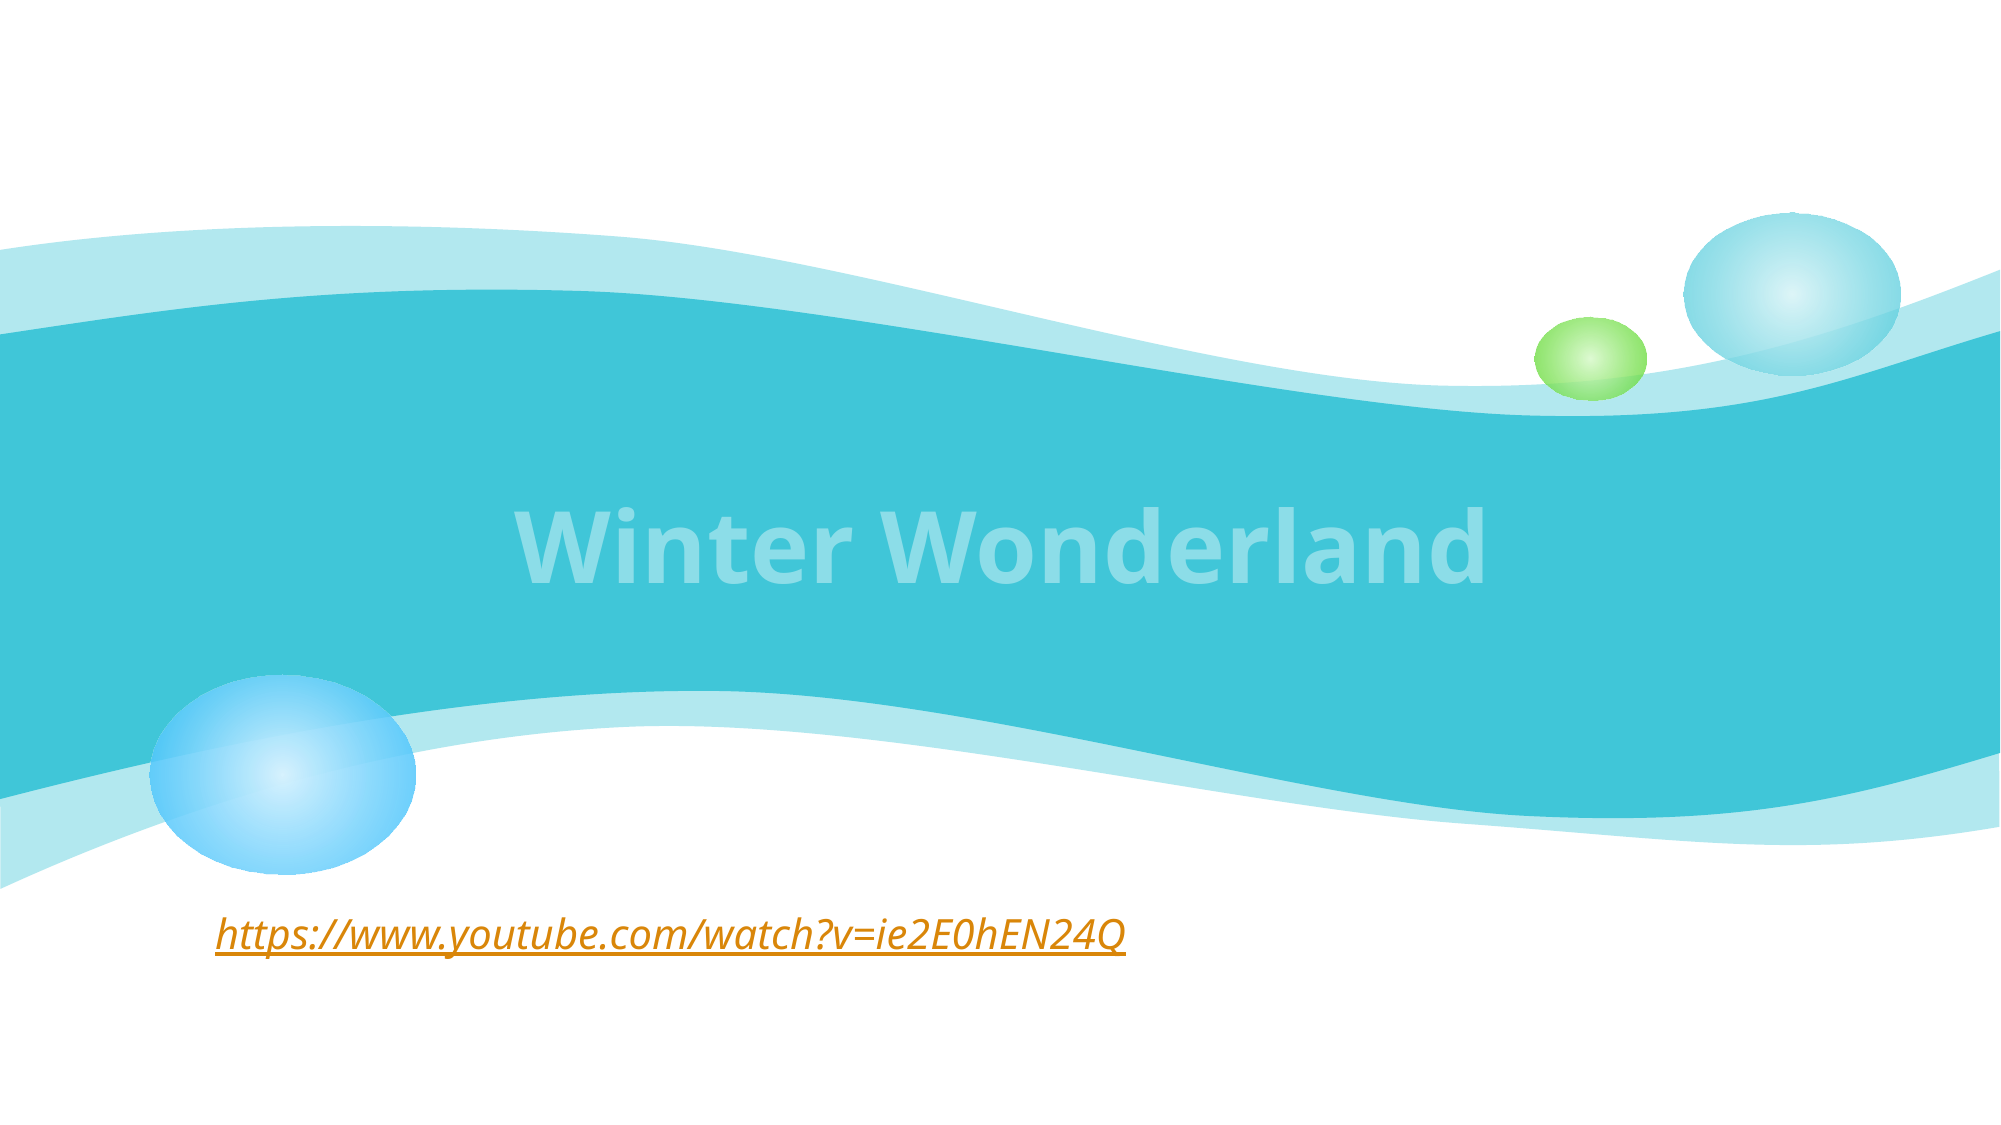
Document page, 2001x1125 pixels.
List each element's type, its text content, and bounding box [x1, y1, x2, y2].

subtitle https://www.youtube.com/watch?v=ie2E0hEN24Q [200, 900, 1600, 1010]
title Winter Wonderland [136, 363, 1870, 725]
